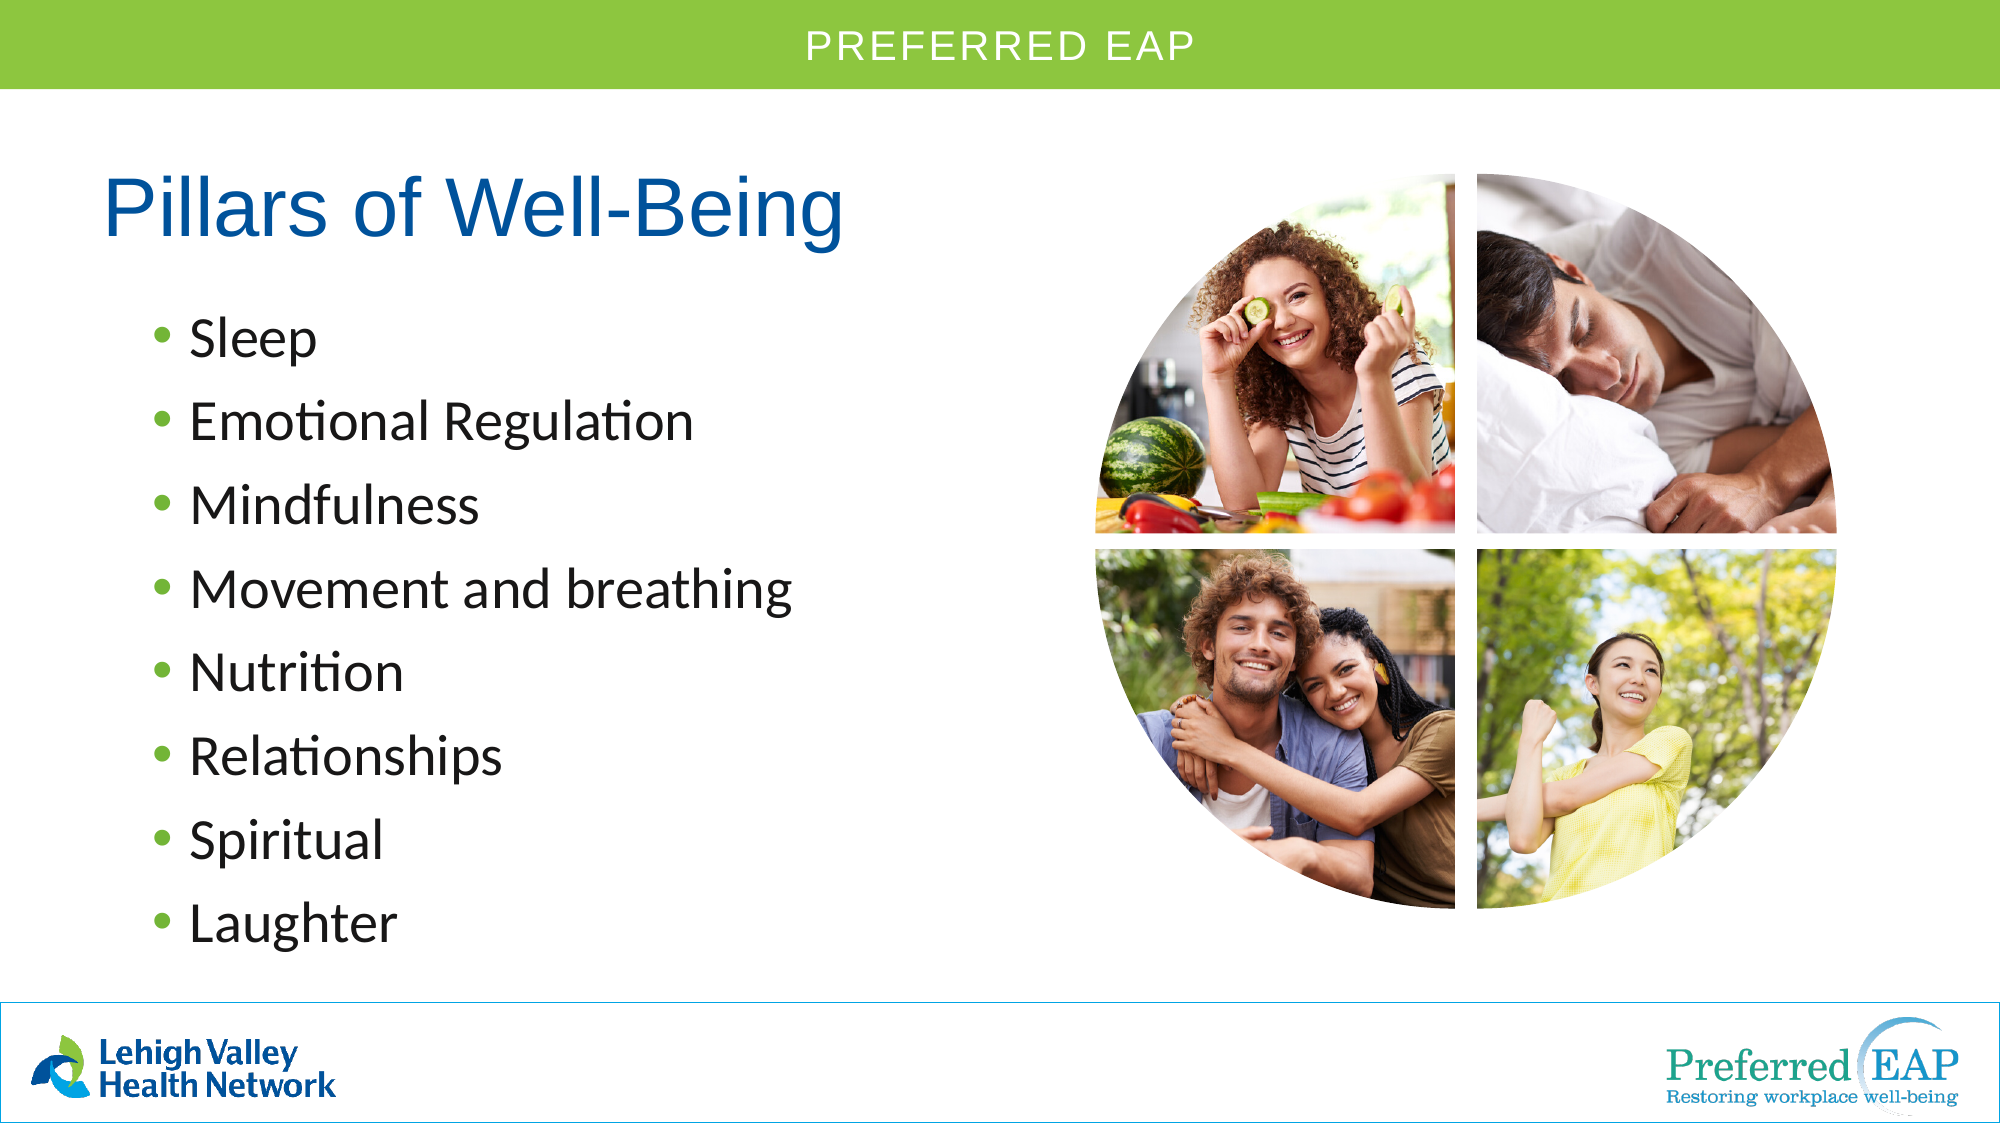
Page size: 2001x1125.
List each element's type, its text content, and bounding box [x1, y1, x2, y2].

picture [31, 1035, 336, 1098]
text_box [1476, 549, 1837, 909]
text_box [1095, 549, 1455, 909]
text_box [1476, 173, 1837, 534]
title Pillars of Well-Being [87, 120, 1813, 300]
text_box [1095, 173, 1455, 534]
list Sleep Emotional Regulation Mindfulness Movement and breathing Nutrition Relationships Spiritual Laughter [137, 299, 1863, 964]
picture [1653, 1007, 1972, 1121]
